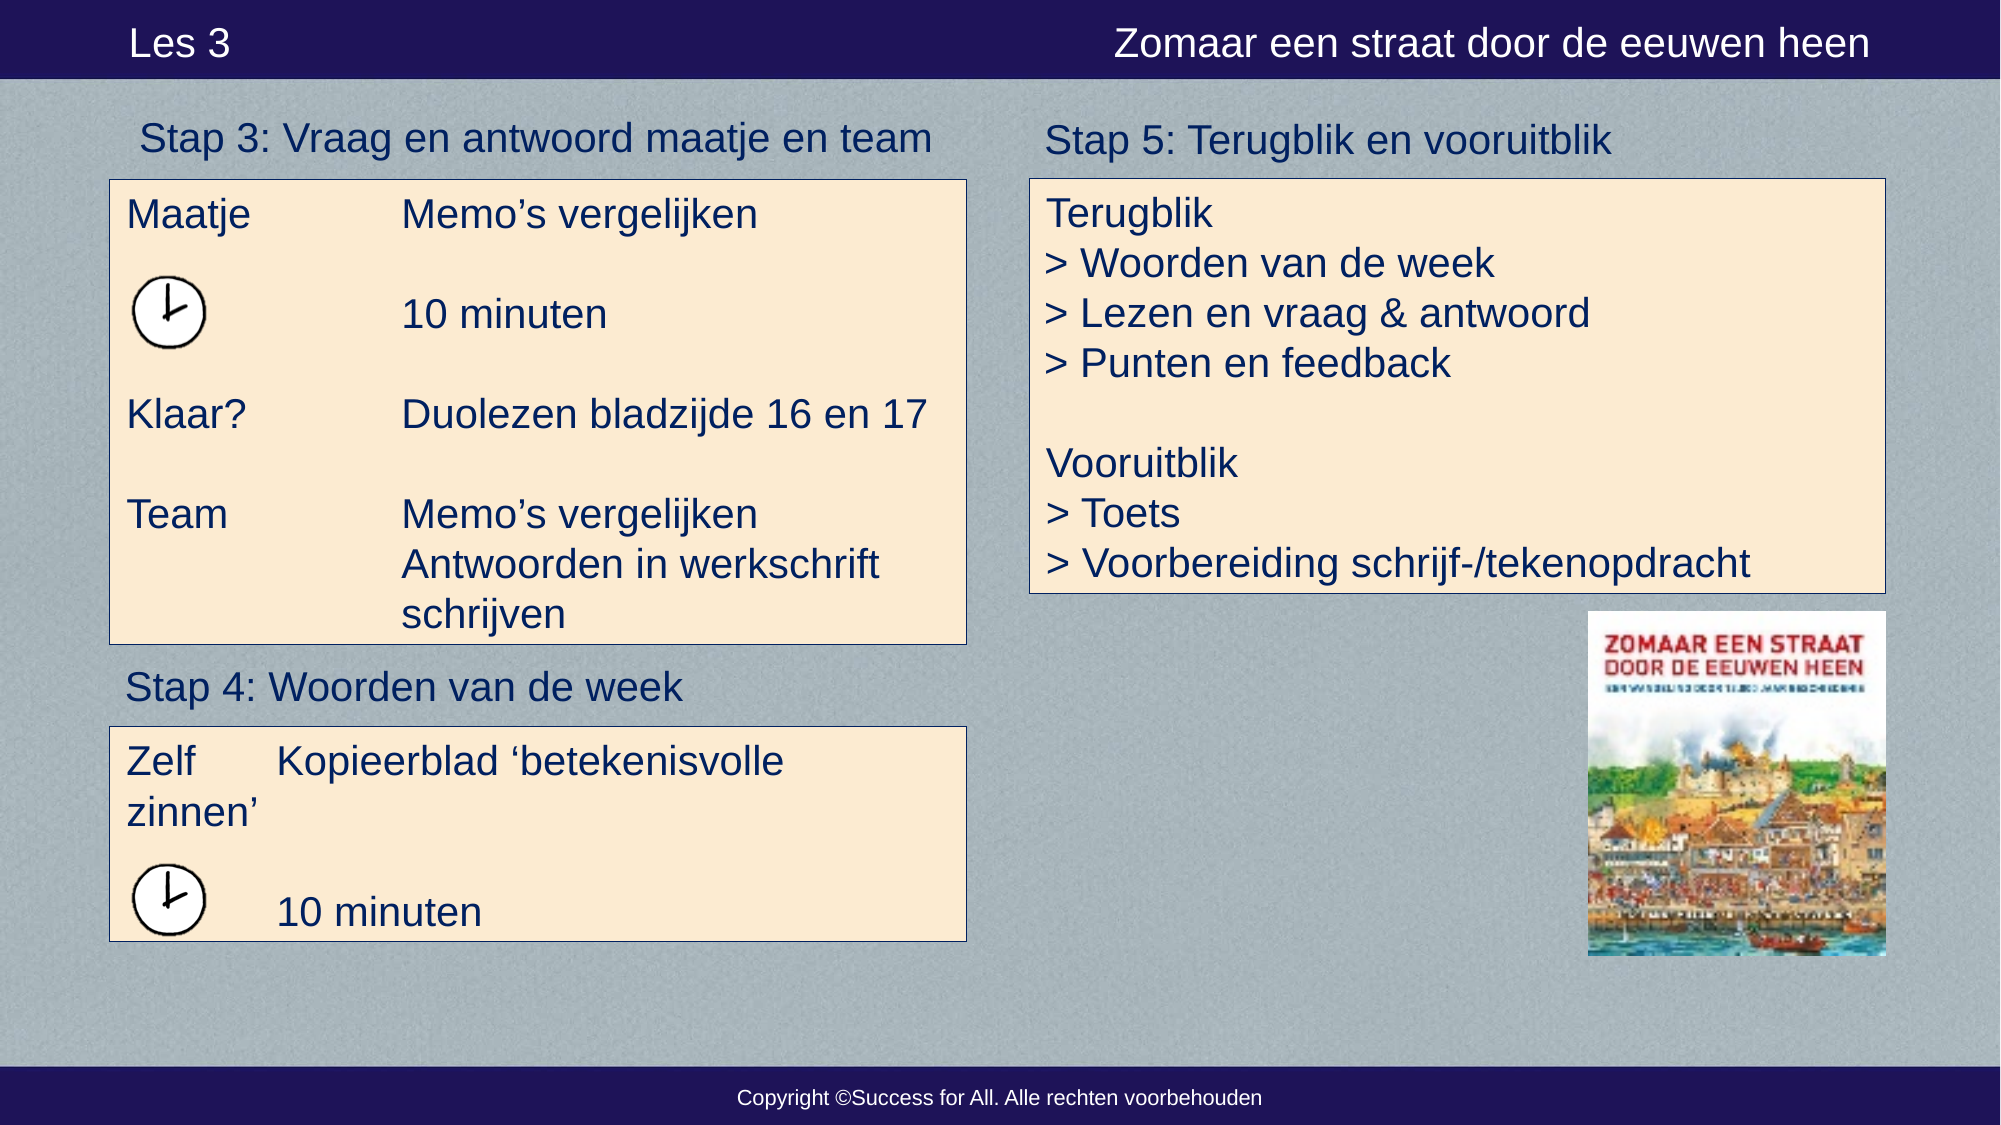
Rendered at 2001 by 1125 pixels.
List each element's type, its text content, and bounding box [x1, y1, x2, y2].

text_box Stap 5: Terugblik en vooruitblik [1029, 104, 1822, 170]
text_box Zelf Kopieerblad ‘betekenisvolle zinnen’ 10 minuten [109, 726, 967, 942]
text_box Stap 4: Woorden van de week [109, 602, 903, 717]
text_box Copyright ©Success for All. Alle rechten voorbehouden [0, 1076, 2000, 1125]
picture [0, 0, 2001, 1125]
text_box Les 3 [114, 8, 354, 73]
text_box Maatje Memo’s vergelijken 10 minuten Klaar? Duolezen bladzijde 16 en 17 Team Memo’s vergelijken Antwoorden in werkschrift schrijven [109, 179, 967, 645]
text_box Terugblik > Woorden van de week > Lezen en vraag & antwoord > Punten en feedback Vooruitblik > Toets > Voorbereiding schrijf-/tekenopdracht [1029, 178, 1886, 594]
text_box Zomaar een straat door de eeuwen heen [999, 8, 1886, 73]
text_box Stap 3: Vraag en antwoord maatje en team [124, 103, 967, 169]
